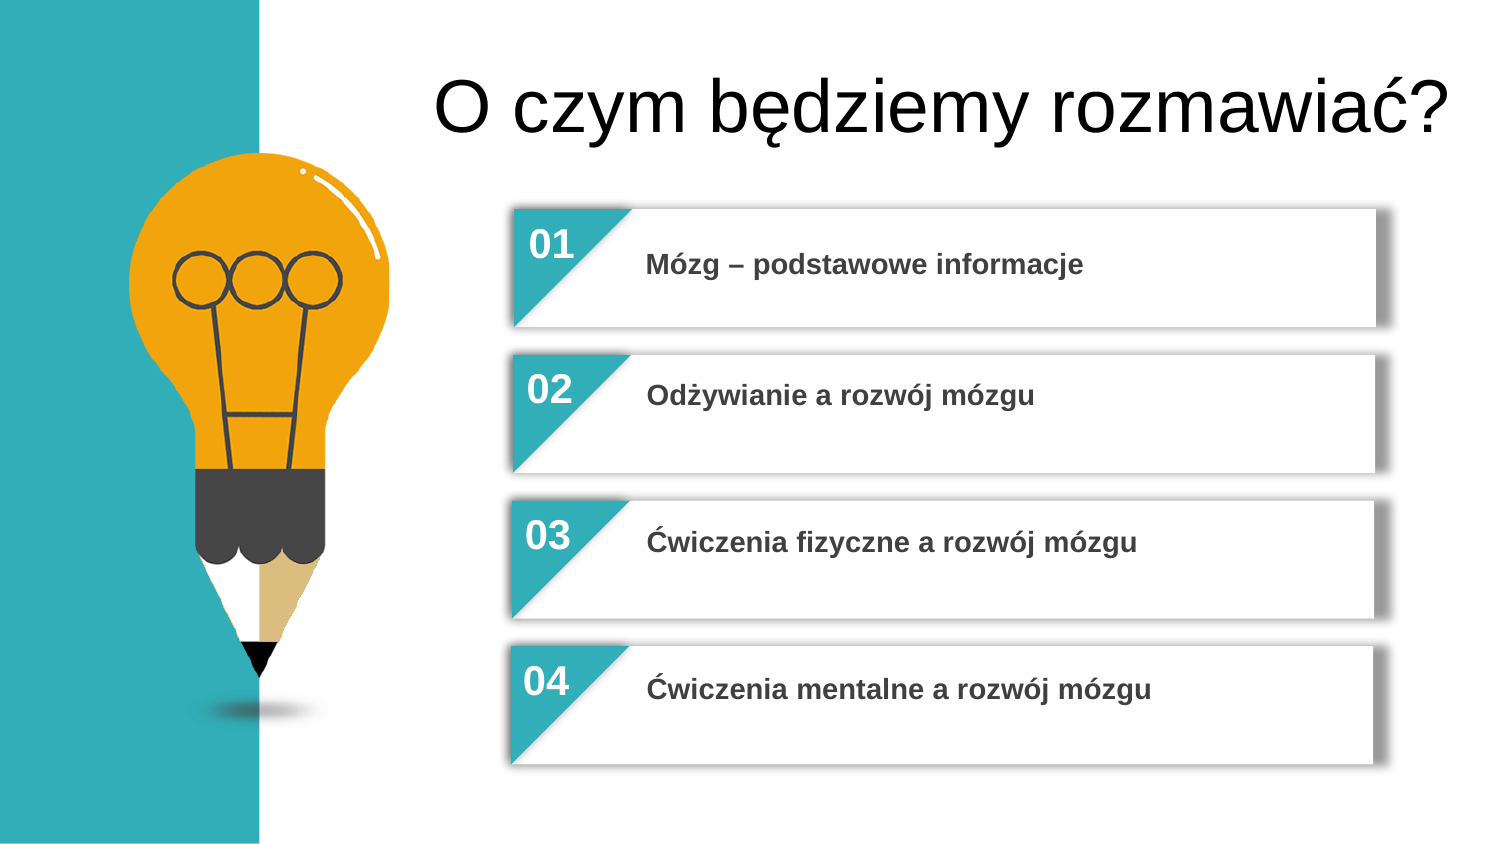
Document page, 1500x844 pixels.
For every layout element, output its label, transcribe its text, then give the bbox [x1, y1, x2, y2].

picture [129, 153, 390, 731]
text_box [510, 645, 1374, 765]
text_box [511, 500, 1375, 619]
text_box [512, 354, 1376, 474]
text_box O czym będziemy rozmawiać? [419, 55, 1500, 151]
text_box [513, 208, 1377, 328]
